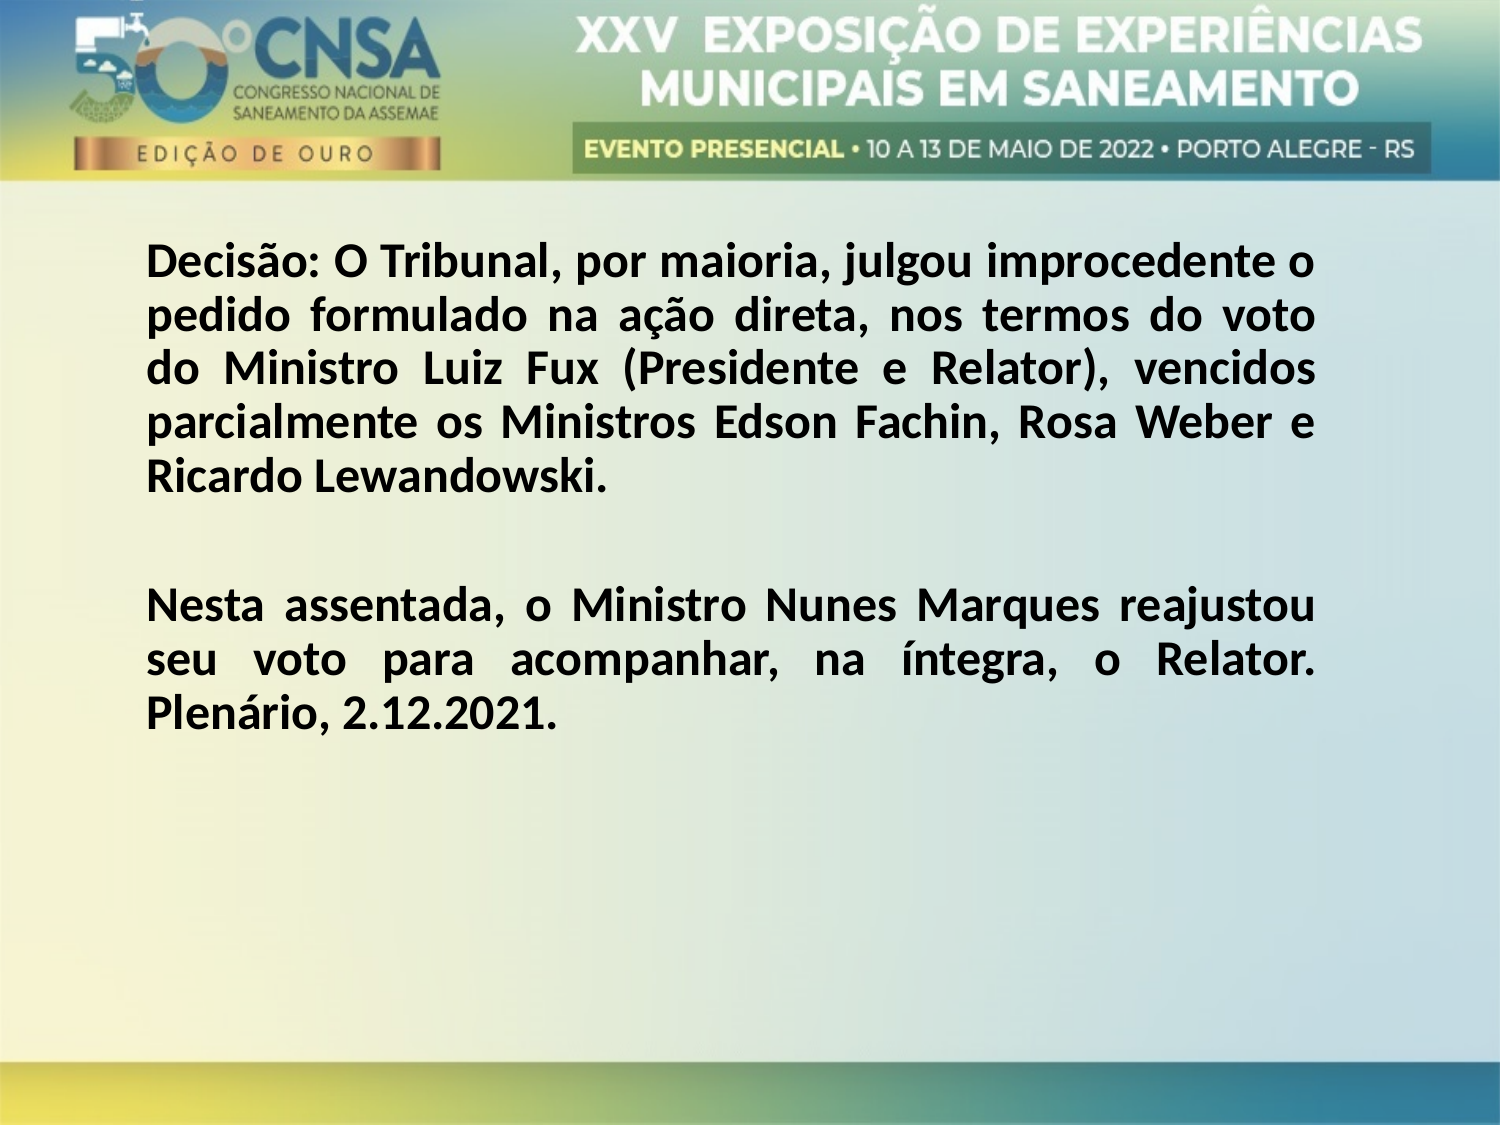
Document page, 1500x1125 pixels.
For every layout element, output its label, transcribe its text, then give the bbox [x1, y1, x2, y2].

subtitle Decisão: O Tribunal, por maioria, julgou improcedente o pedido formulado na ação direta, nos termos do voto do Ministro Luiz Fux (Presidente e Relator), vencidos parcialmente os Ministros Edson Fachin, Rosa Weber e Ricardo Lewandowski. Nesta assentada, o Ministro Nunes Marques reajustou seu voto para acompanhar, na íntegra, o Relator. Plenário, 2.12.2021. [56, 226, 1333, 1006]
